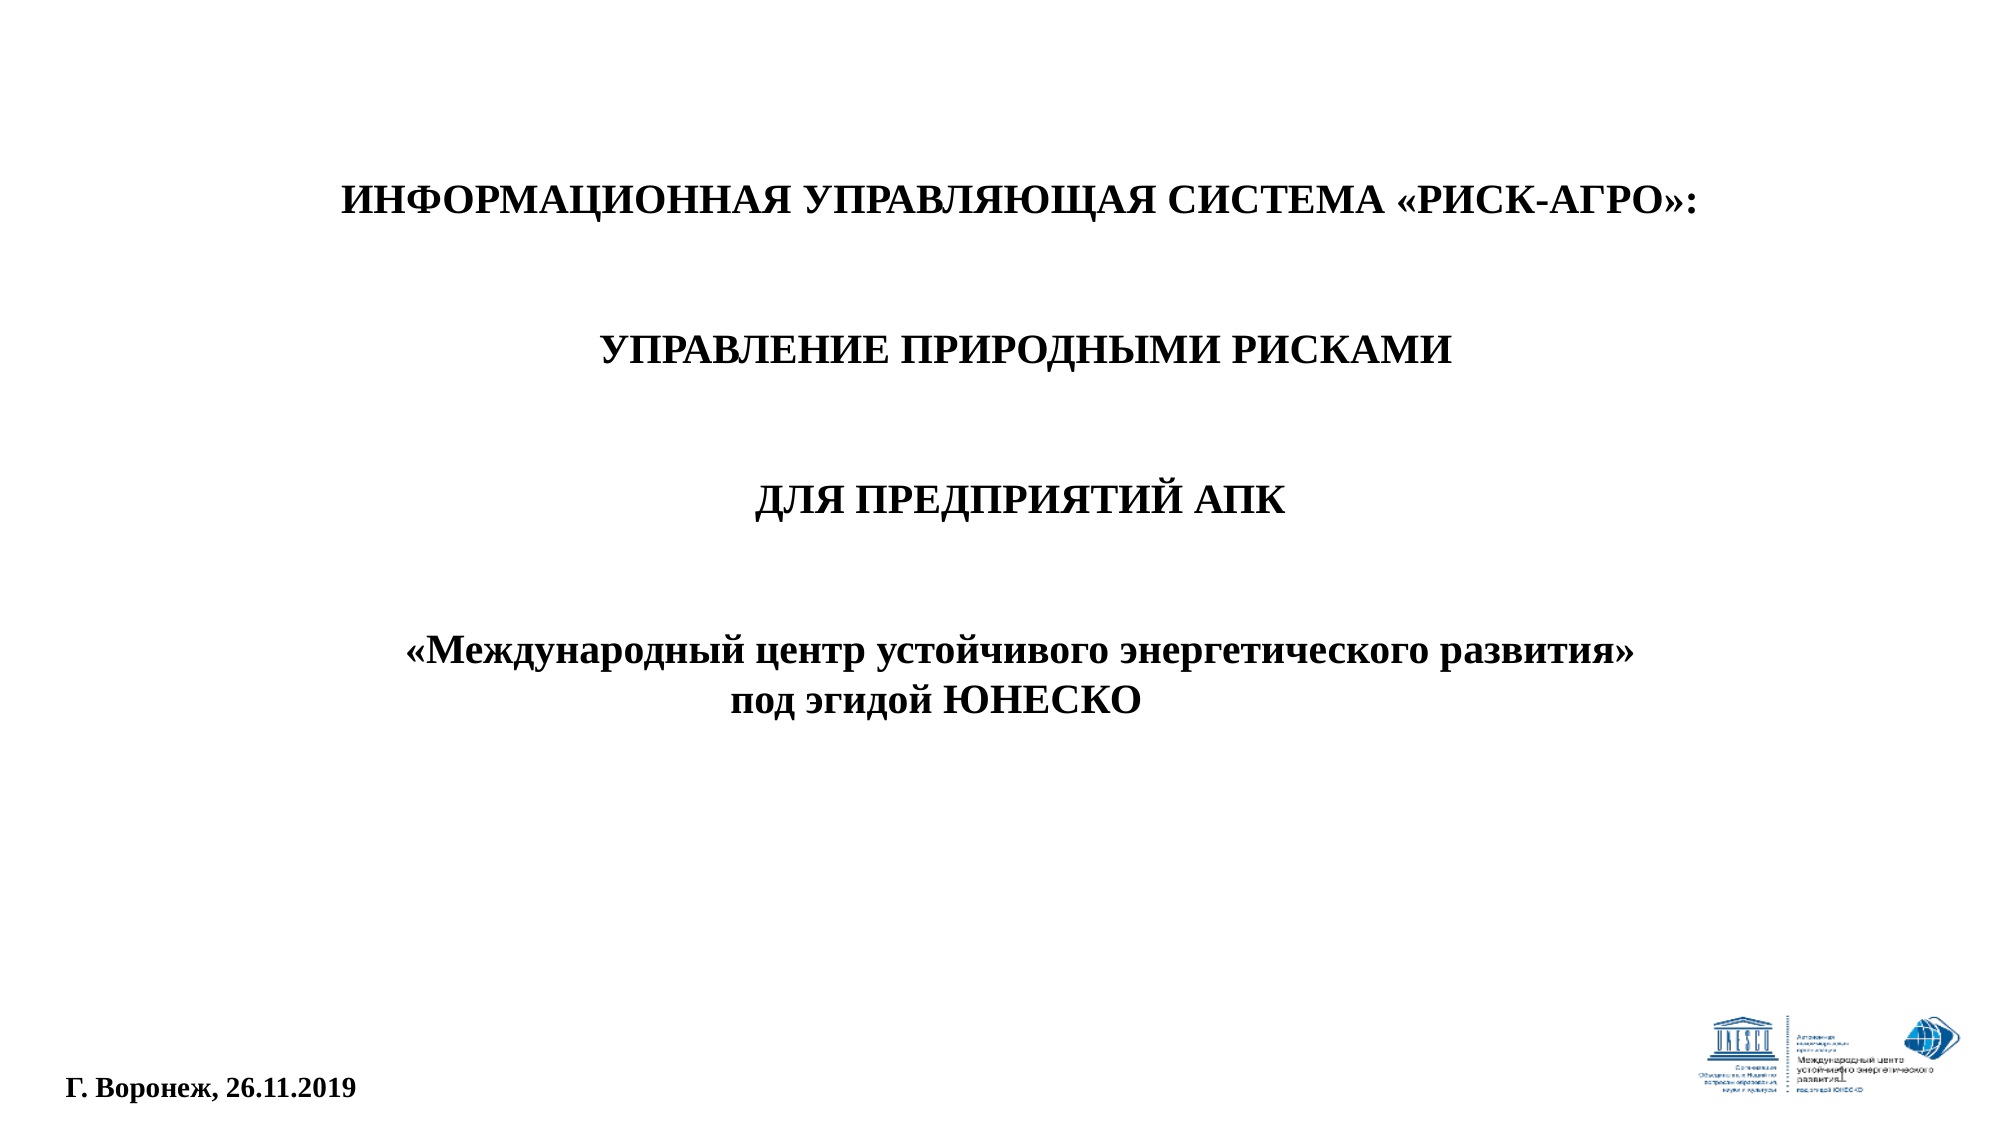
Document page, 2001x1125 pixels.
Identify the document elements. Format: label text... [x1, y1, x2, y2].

text_box ИНФОРМАЦИОННАЯ УПРАВЛЯЮЩАЯ СИСТЕМА «РИСК-АГРО»: УПРАВЛЕНИЕ ПРИРОДНЫМИ РИСКАМИ ДЛЯ ПРЕДПРИЯТИЙ АПК «Международный центр устойчивого энергетического развития» под эгидой ЮНЕСКО [60, 114, 1981, 880]
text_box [50, 1008, 1971, 1112]
